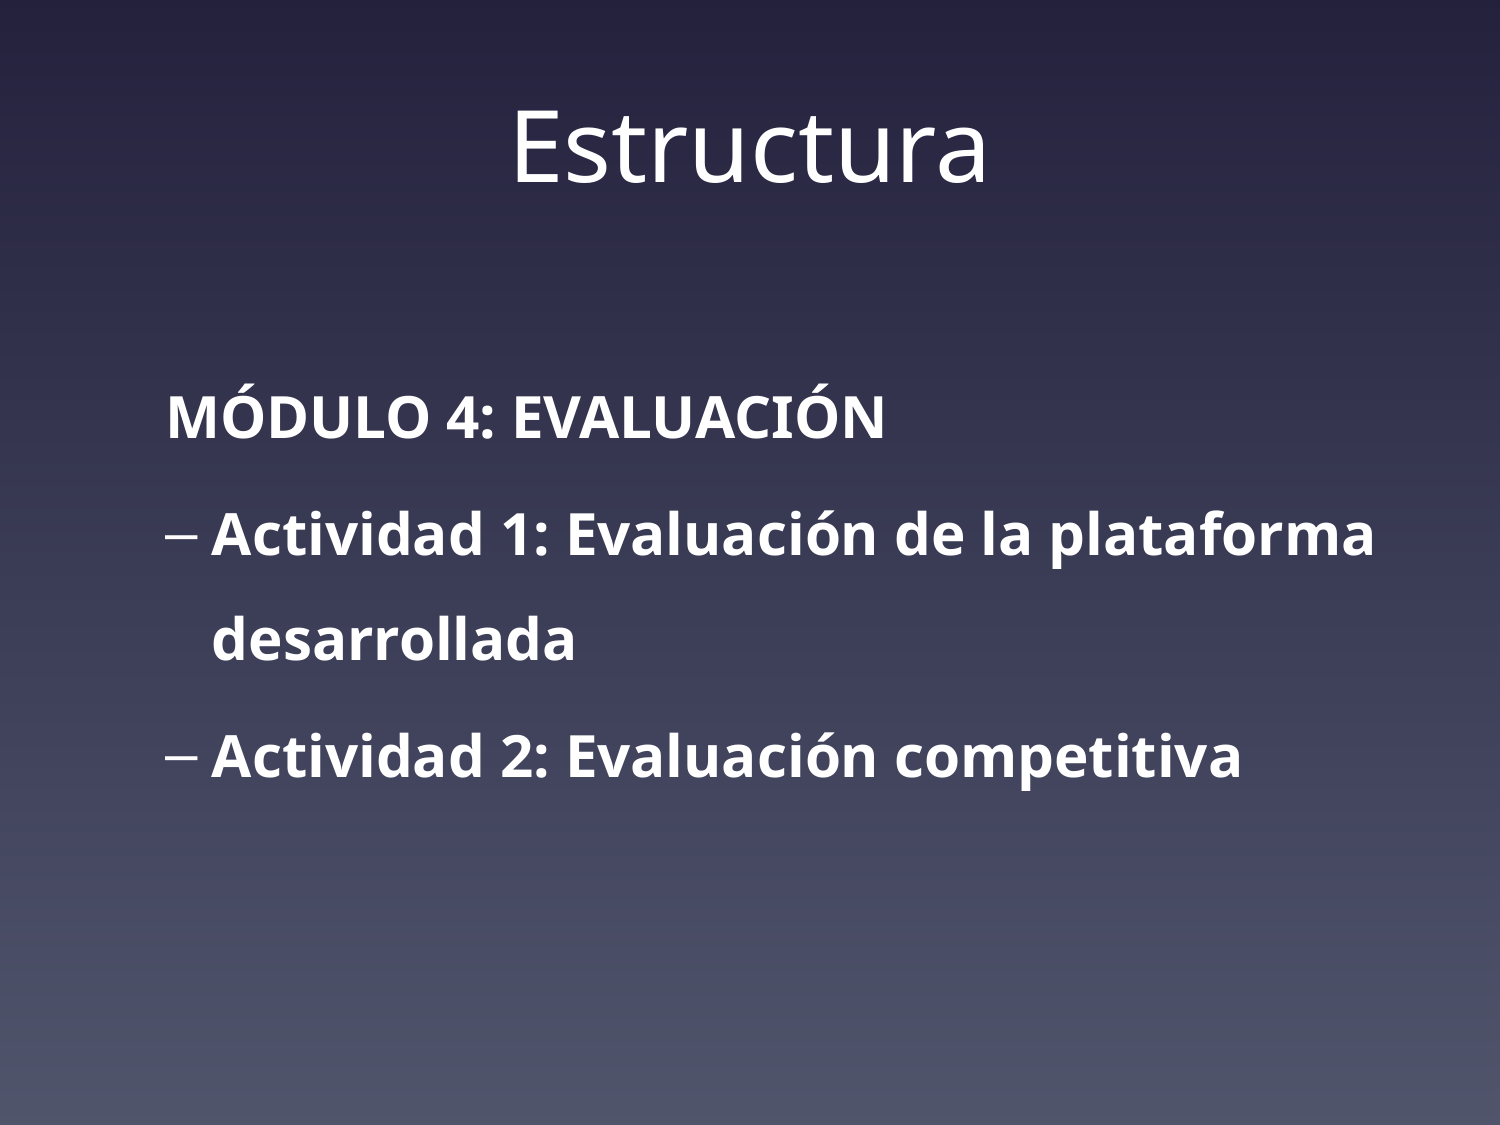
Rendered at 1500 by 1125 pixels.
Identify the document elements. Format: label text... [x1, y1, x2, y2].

list MÓDULO 4: EVALUACIÓN Actividad 1: Evaluación de la plataforma desarrollada Actividad 2: Evaluación competitiva [75, 262, 1425, 1005]
title Estructura [75, 75, 1425, 262]
